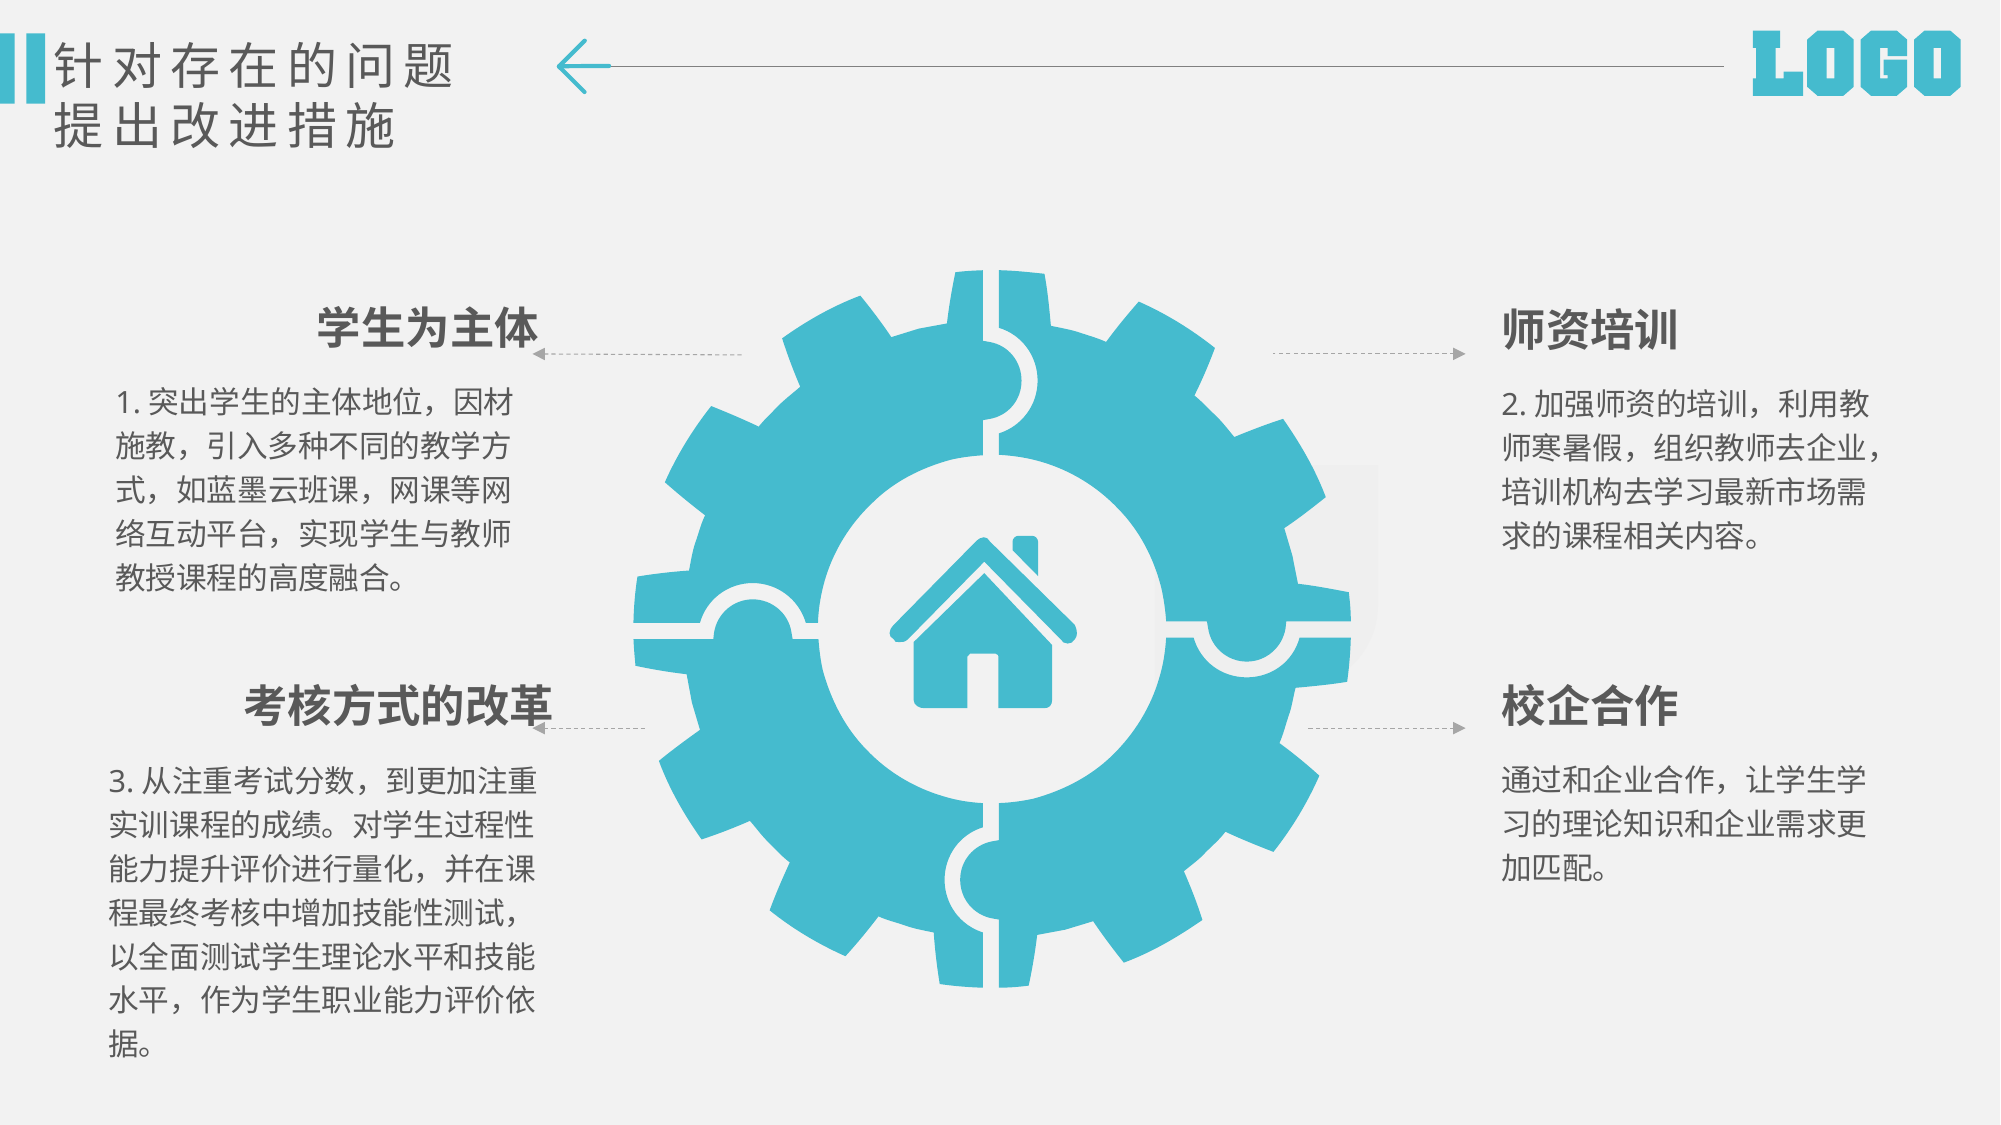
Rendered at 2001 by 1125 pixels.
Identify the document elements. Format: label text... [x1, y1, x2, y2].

text_box 师资培训 2.加强师资的培训，利用教师寒暑假，组织教师去企业，培训机构去学习最新市场需求的课程相关内容。 [1481, 281, 1914, 549]
text_box [960, 637, 1351, 988]
text_box 针对存在的问题 提出改进措施 [39, 26, 502, 162]
text_box [1448, 347, 1466, 361]
text_box 学生为主体 1.突出学生的主体地位，因材施教，引入多种不同的教学方式，如蓝墨云班课，网课等网络互动平台，实现学生与教师教授课程的高度融合。 [95, 279, 560, 623]
text_box [889, 537, 1077, 644]
text_box [913, 573, 1053, 709]
text_box 考核方式的改革 3.从注重考试分数，到更加注重实训课程的成绩。对学生过程性能力提升评价进行量化，并在课程最终考核中增加技能性测试，以全面测试学生理论水平和技能水平，作为学生职业能力评价依据。 [88, 657, 575, 1039]
text_box [633, 599, 983, 988]
text_box [998, 270, 1351, 662]
text_box [1012, 535, 1039, 577]
text_box [1154, 465, 1379, 689]
text_box [1448, 721, 1466, 735]
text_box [566, 48, 603, 85]
text_box 校企合作 通过和企业合作，让学生学习的理论知识和企业需求更加匹配。 [1481, 657, 1914, 925]
text_box [633, 270, 1022, 623]
